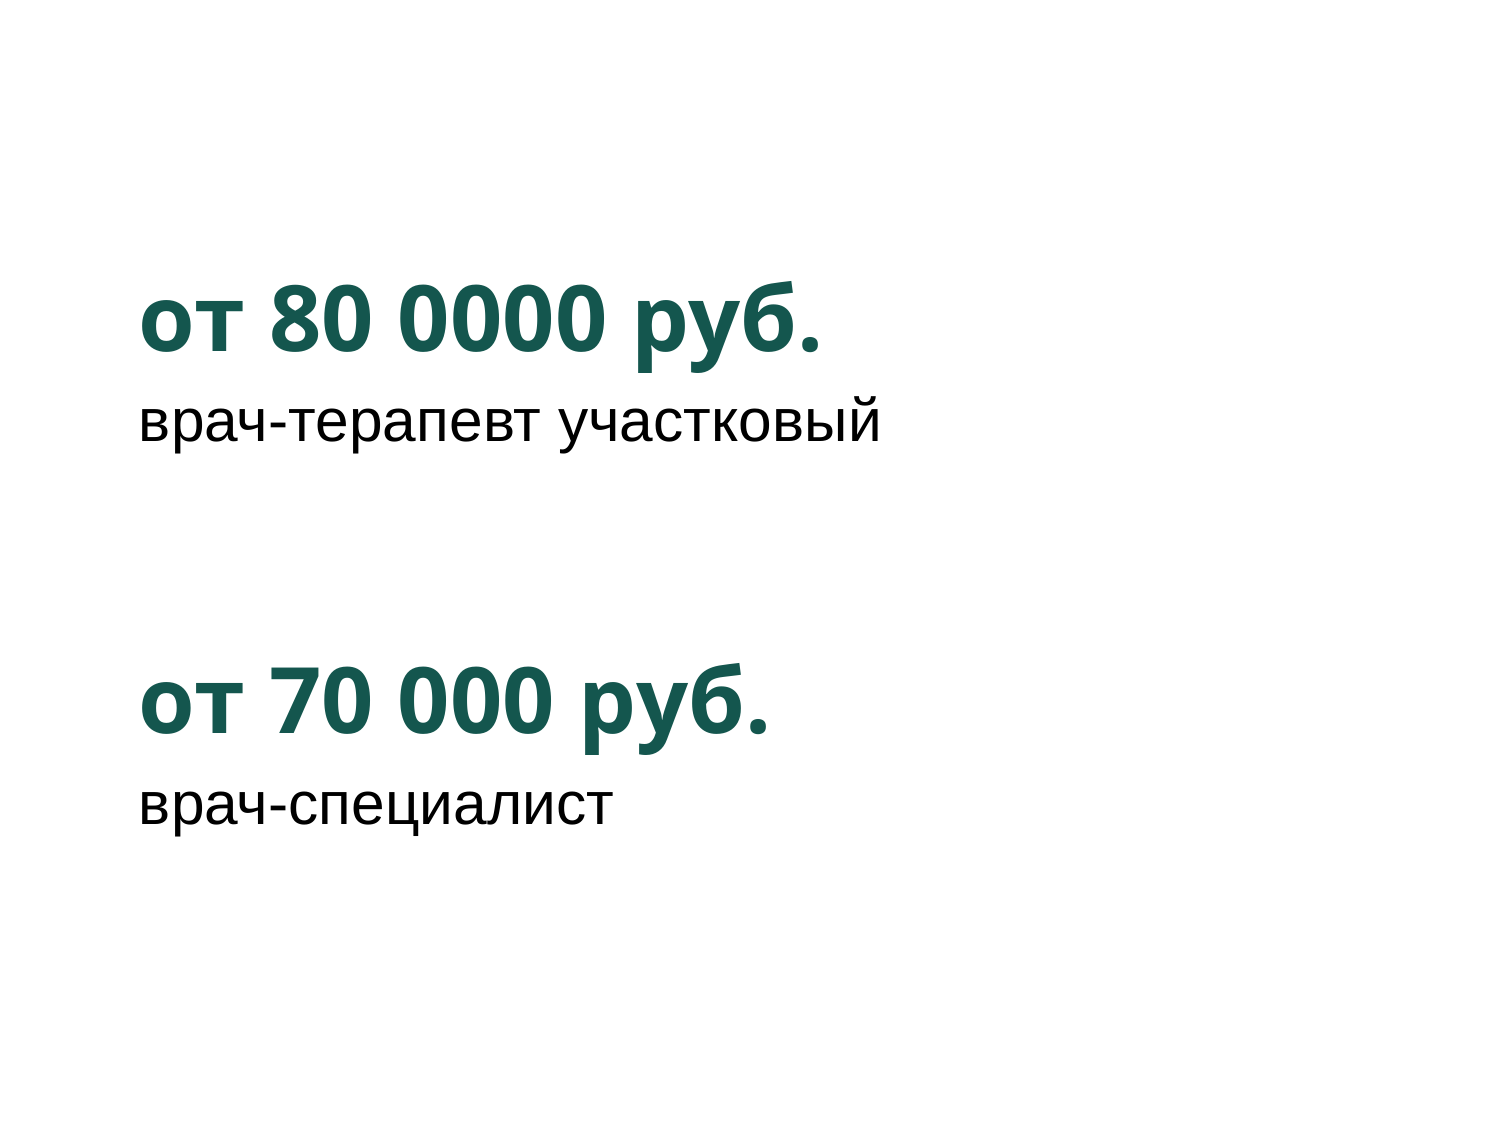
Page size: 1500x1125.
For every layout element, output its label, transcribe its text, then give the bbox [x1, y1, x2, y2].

list от 80 0000 руб. врач-терапевт участковый от 70 000 руб. врач-специалист [123, 160, 1500, 941]
